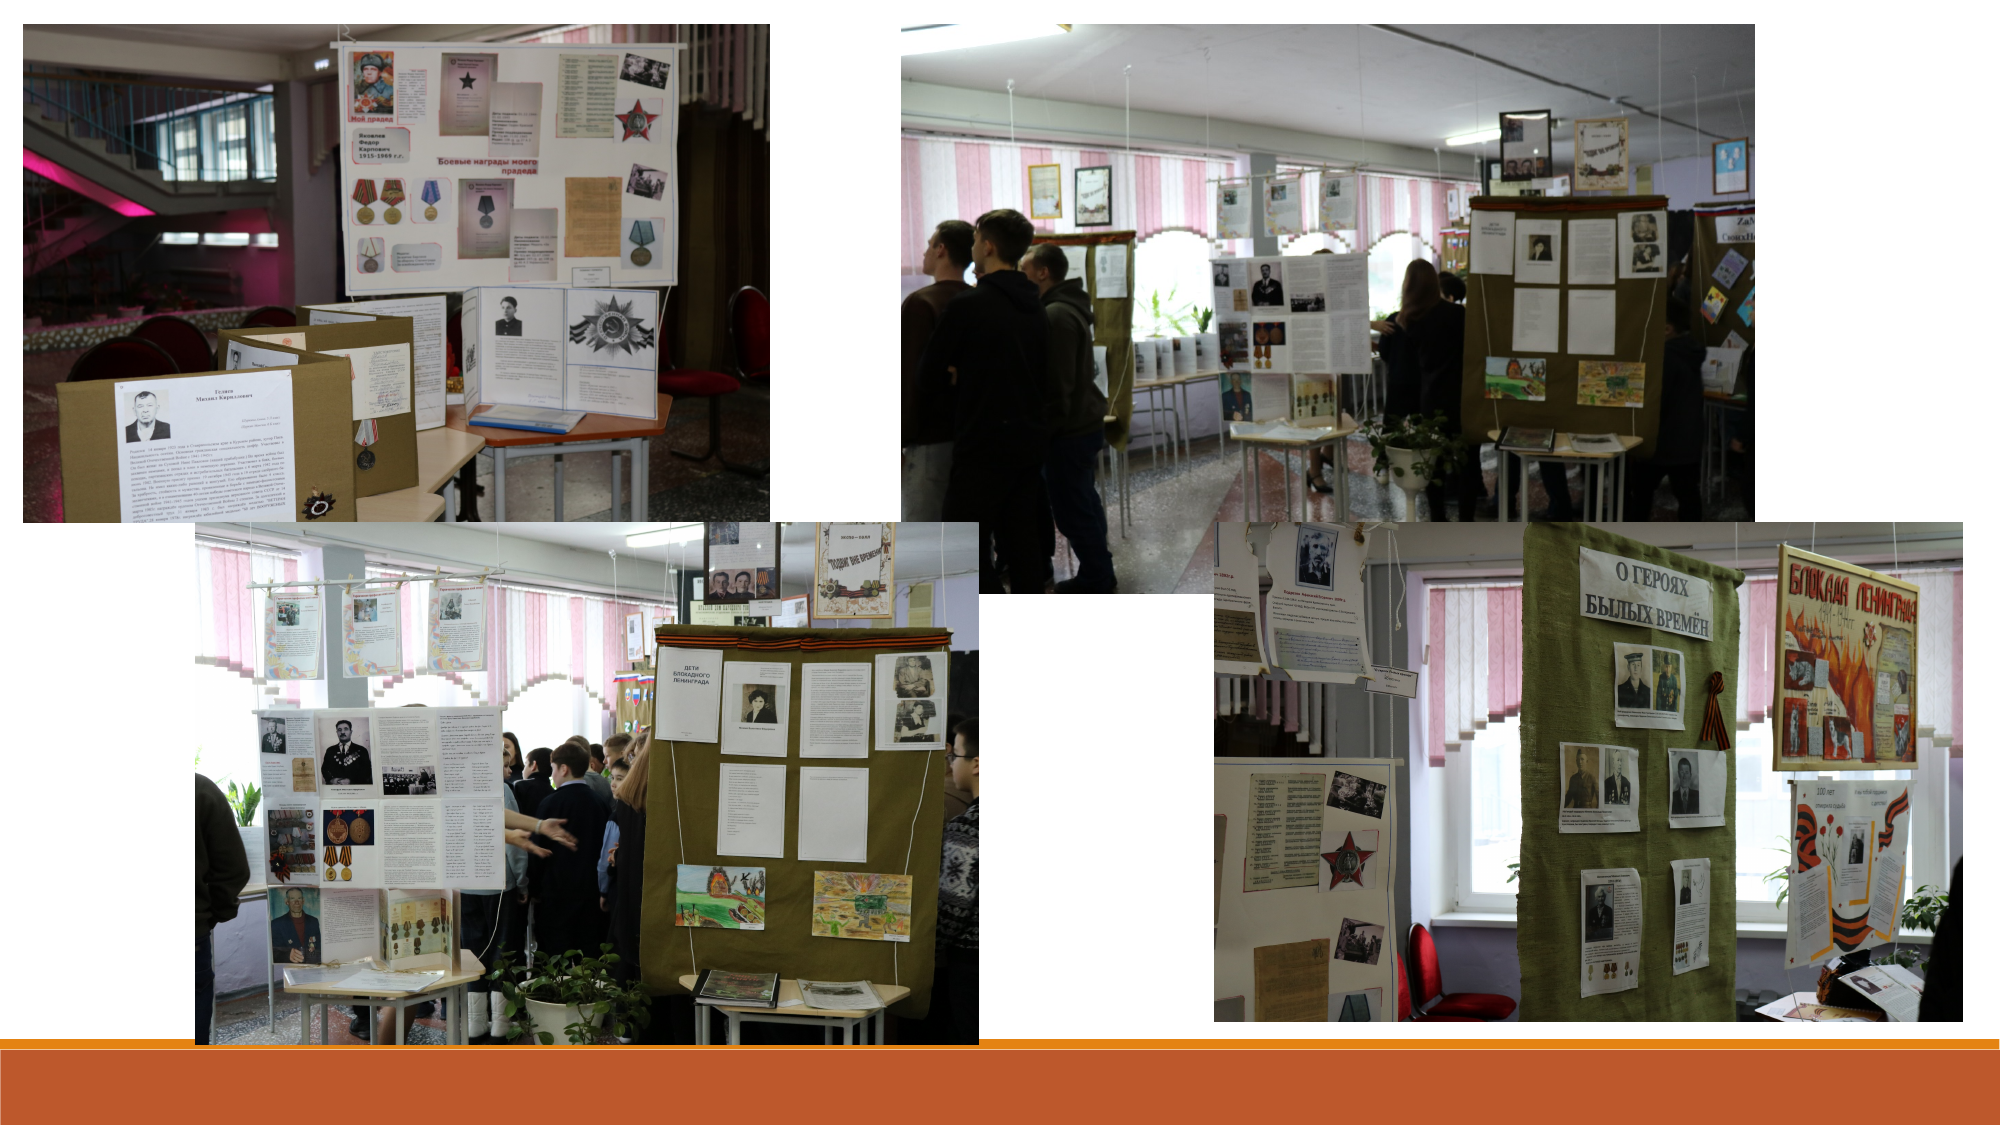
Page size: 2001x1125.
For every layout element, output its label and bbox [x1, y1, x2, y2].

picture [22, 24, 1964, 1046]
